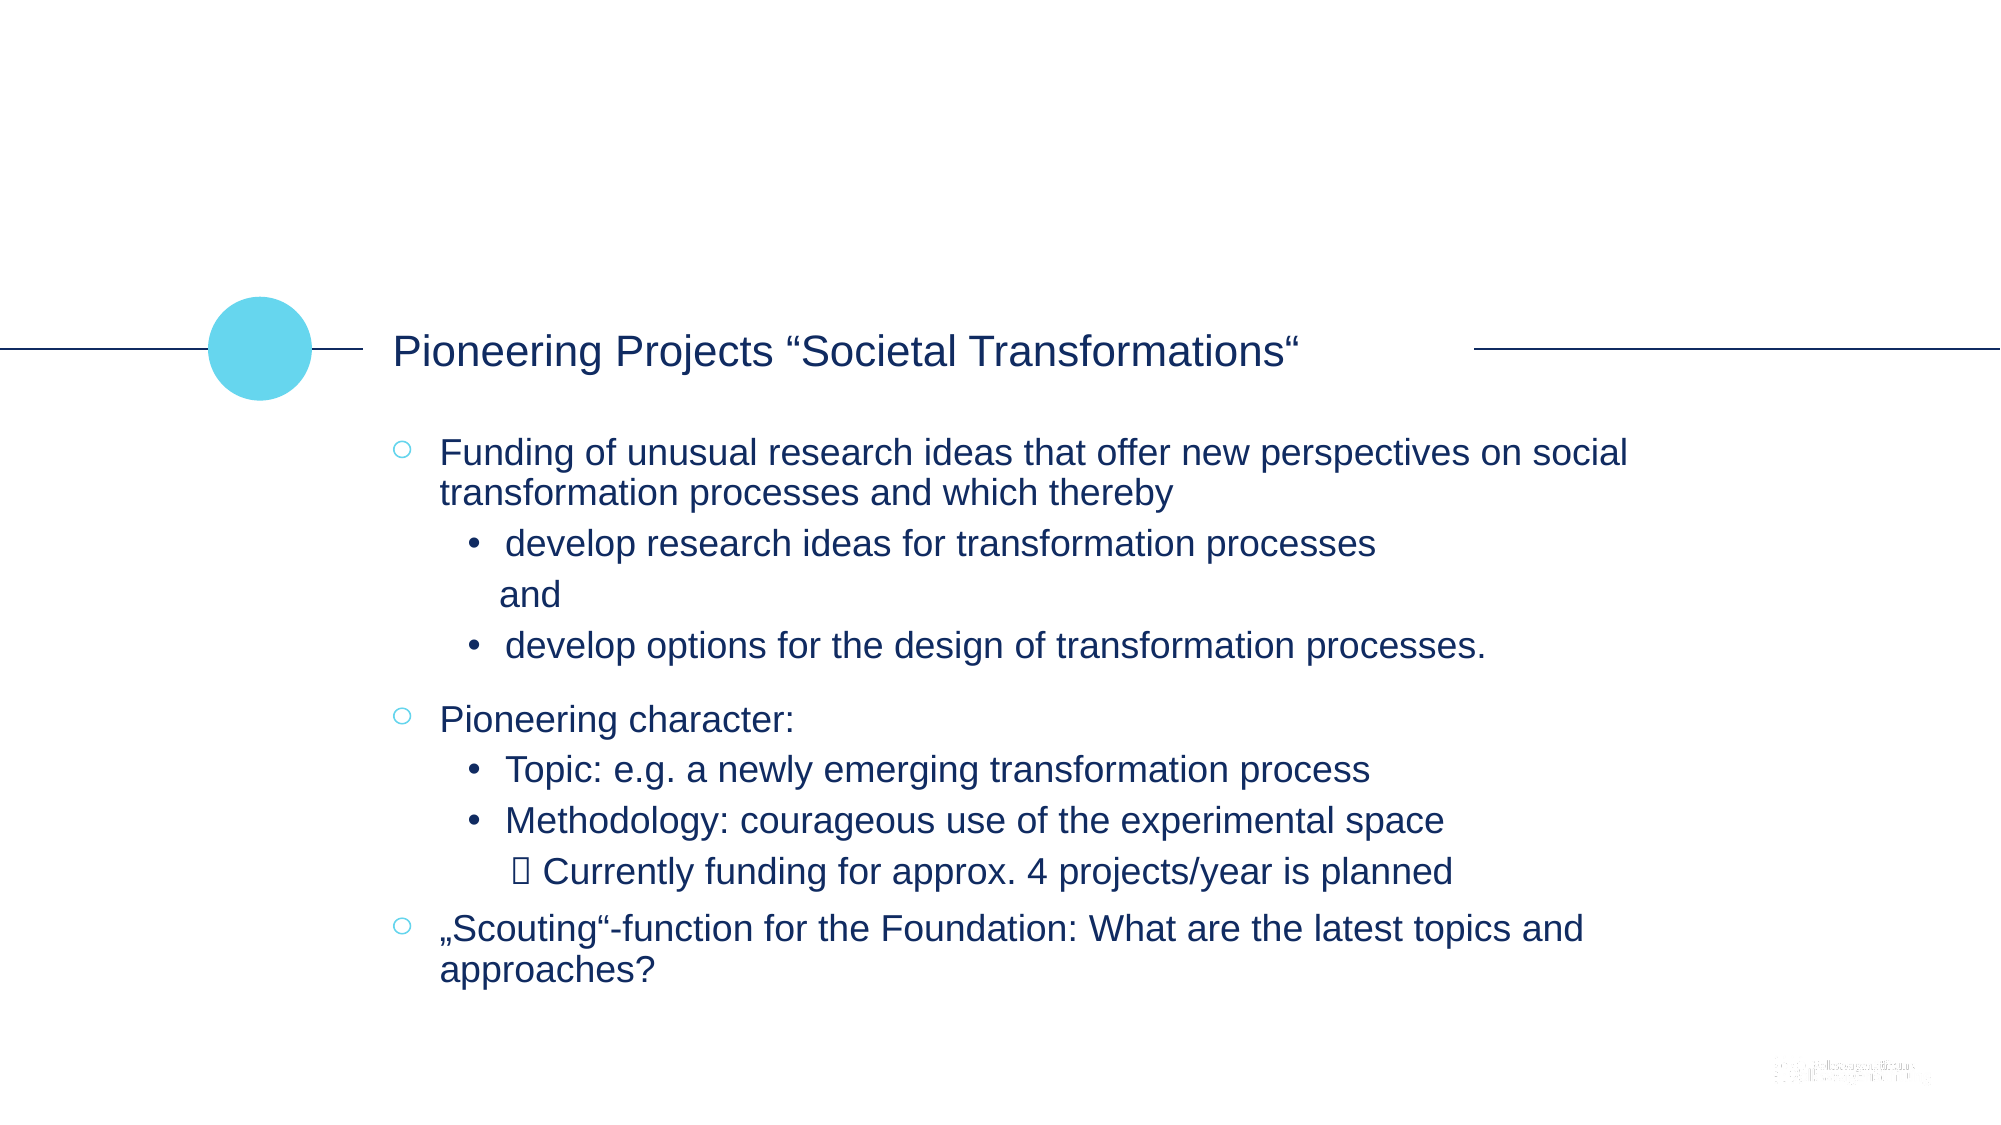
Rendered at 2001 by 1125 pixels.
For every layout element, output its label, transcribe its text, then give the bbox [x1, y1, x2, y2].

picture [392, 914, 419, 941]
picture [1779, 1055, 1931, 1101]
list Funding of unusual research ideas that offer new perspectives on social transformation processes and which thereby develop research ideas for transformation processes and develop options for the design of transformation processes. Pioneering character: Topic: e.g. a newly emerging transformation process Methodology: courageous use of the experimental space  Currently funding for approx. 4 projects/year is planned „Scouting“-function for the Foundation: What are the latest topics and approaches? [363, 425, 1782, 1089]
picture [392, 704, 419, 731]
list Pioneering Projects “Societal Transformations“ [363, 298, 1474, 408]
picture [392, 437, 419, 465]
